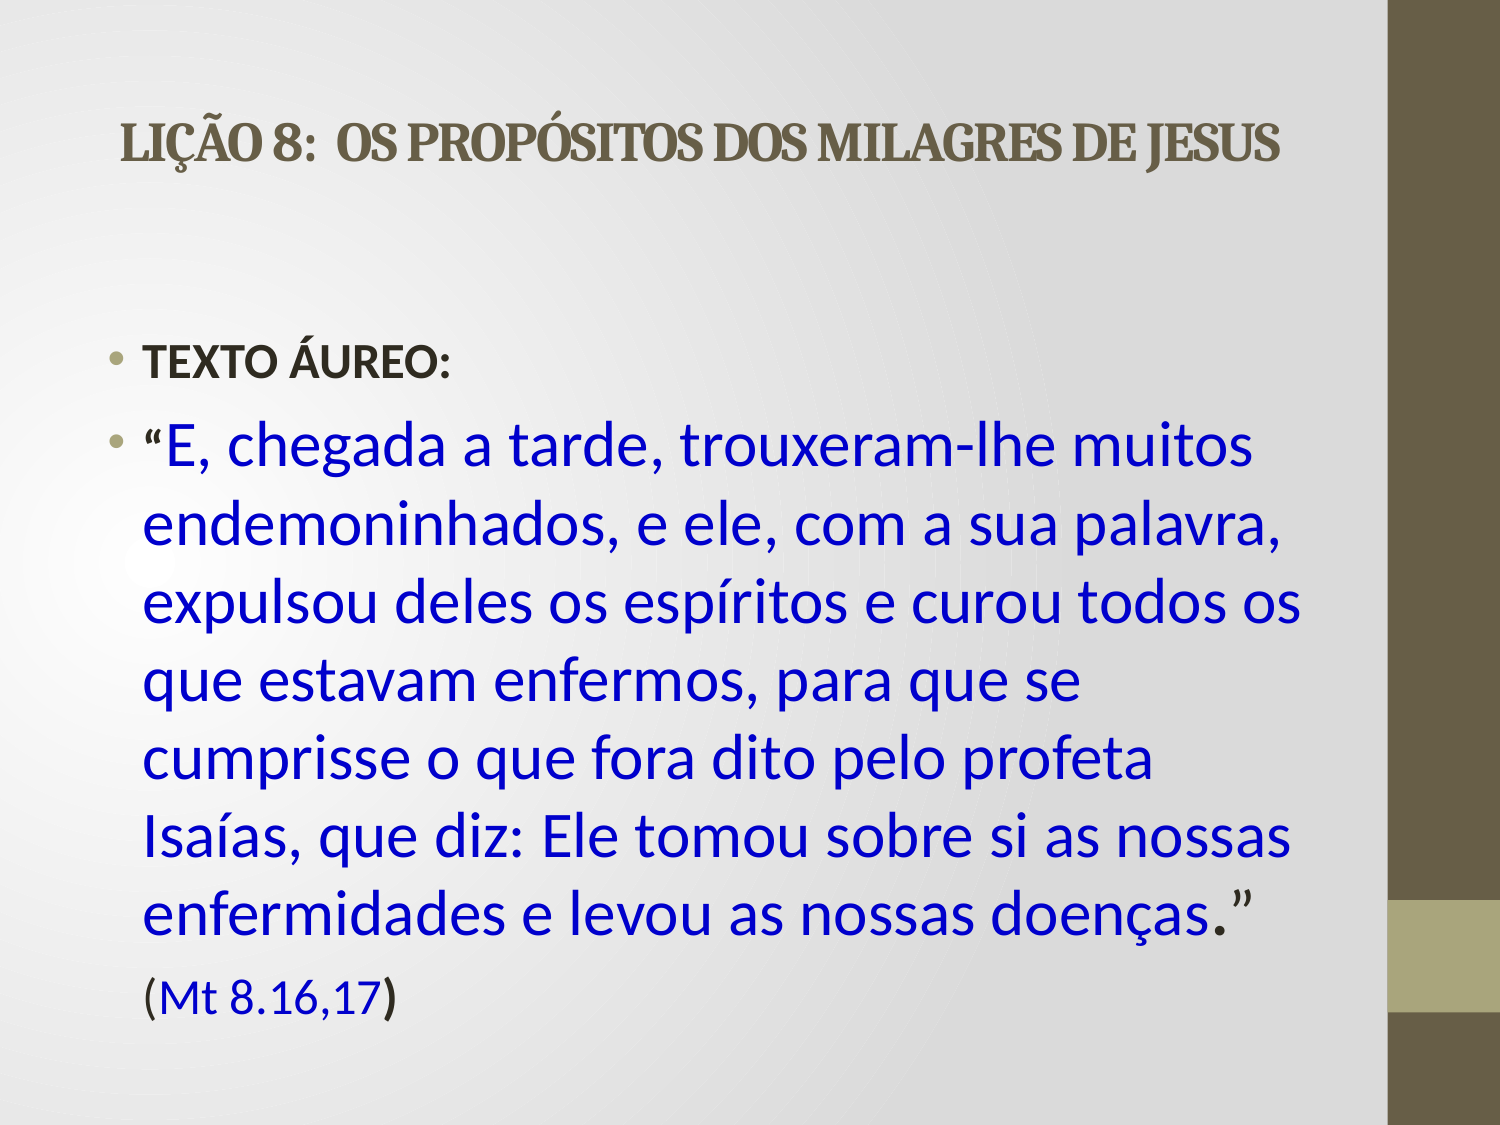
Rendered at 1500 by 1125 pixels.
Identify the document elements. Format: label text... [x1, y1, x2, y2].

title LIÇÃO 8: OS PROPÓSITOS DOS MILAGRES DE JESUS [75, 45, 1325, 233]
list TEXTO ÁUREO: “E, chegada a tarde, trouxeram-lhe muitos endemoninhados, e ele, com a sua palavra, expulsou deles os espíritos e curou todos os que estavam enfermos, para que se cumprisse o que fora dito pelo profeta Isaías, que diz: Ele tomou sobre si as nossas enfermidades e levou as nossas doenças.” (Mt 8.16,17) [75, 262, 1325, 1050]
